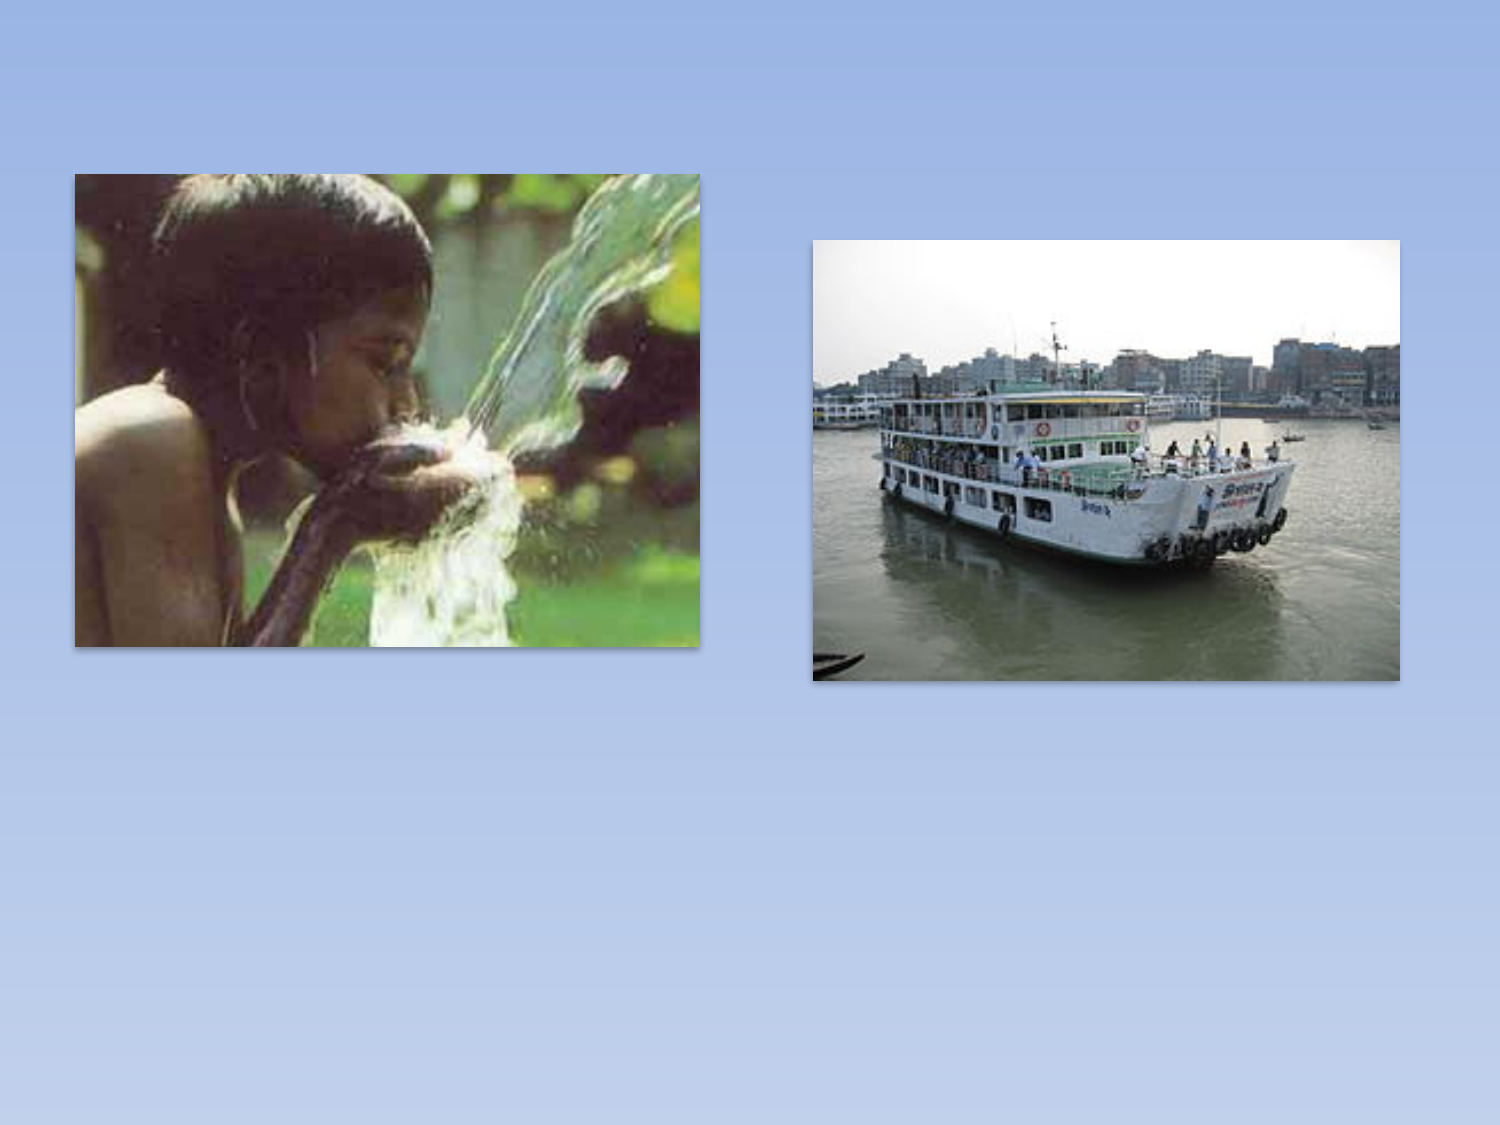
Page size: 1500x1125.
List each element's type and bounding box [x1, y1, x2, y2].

picture [799, 174, 1401, 681]
title [0, 0, 1500, 1038]
picture [74, 174, 701, 647]
